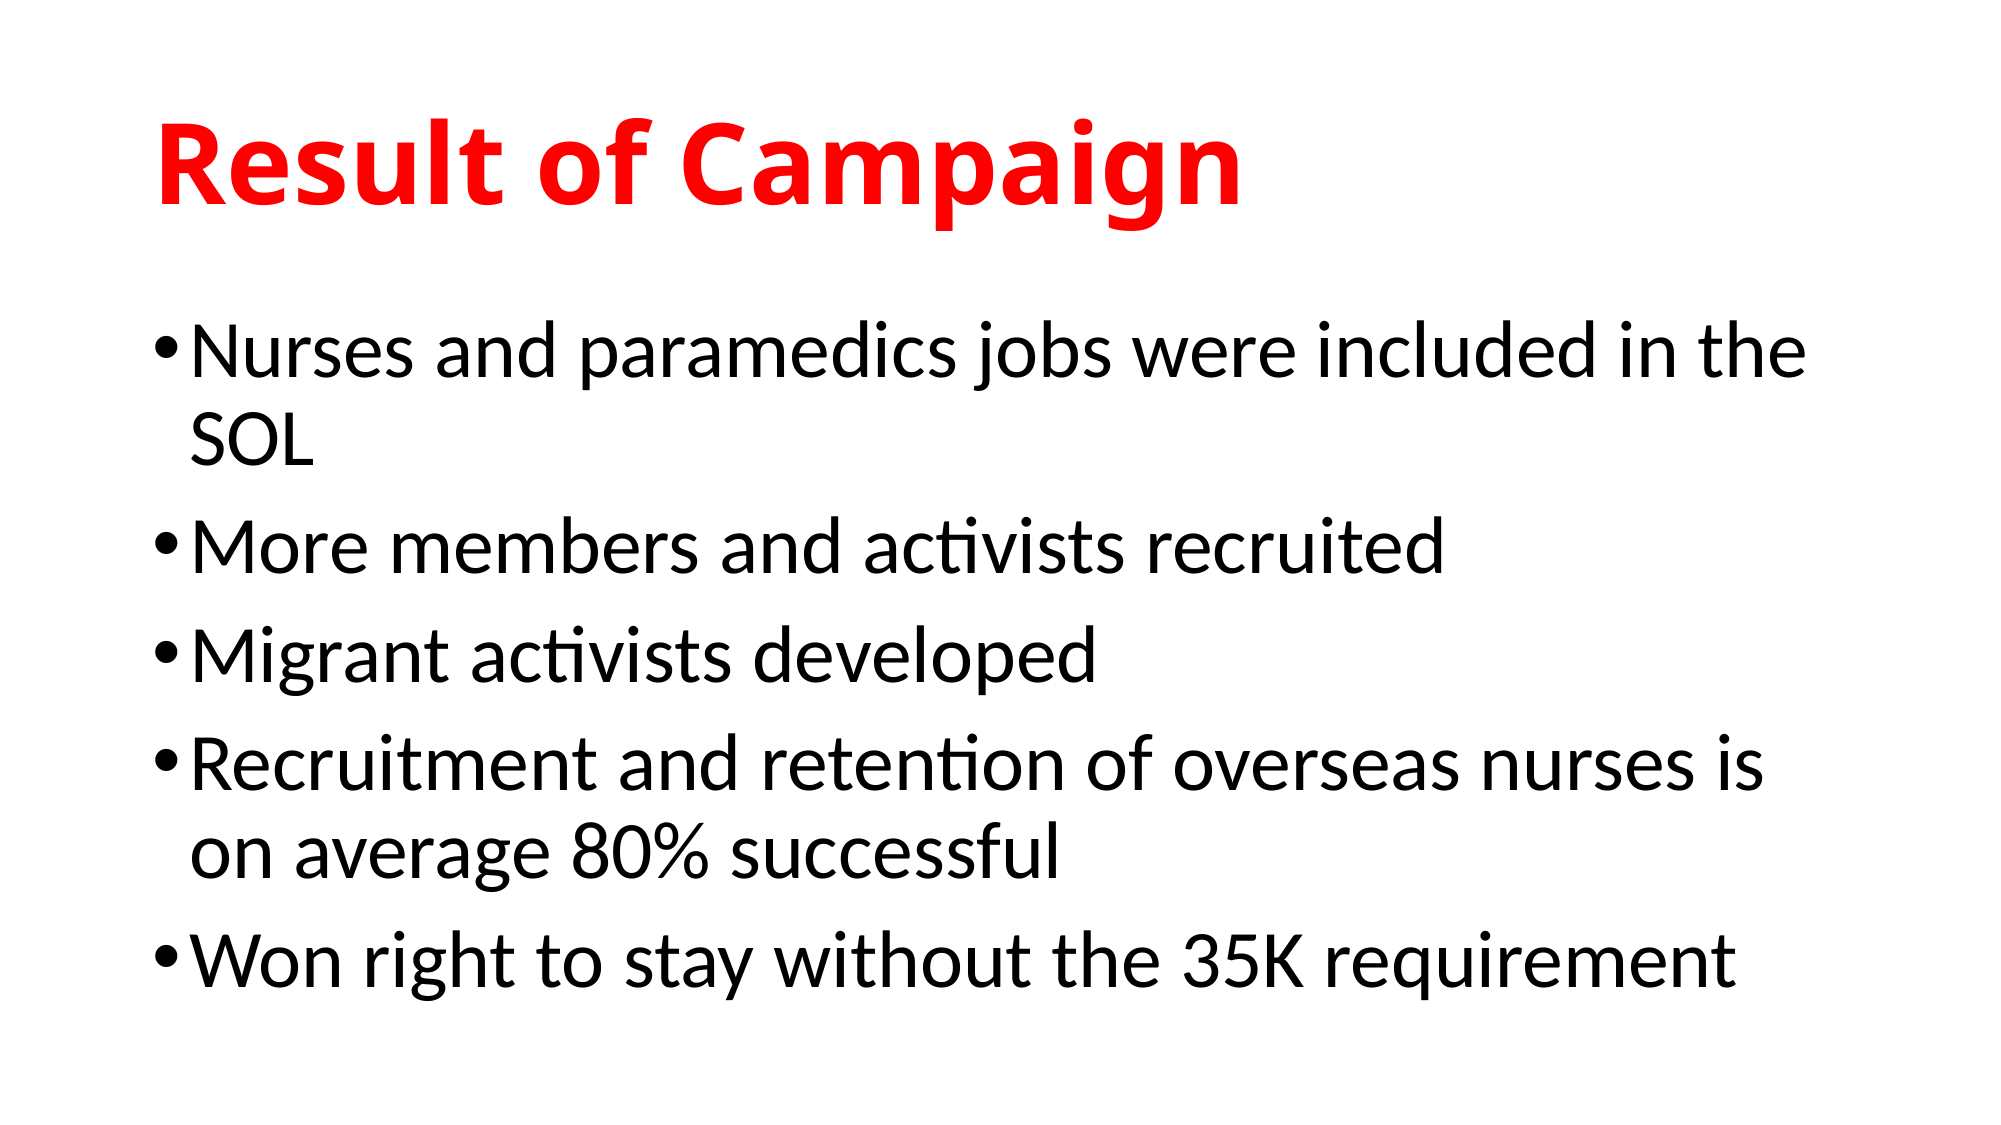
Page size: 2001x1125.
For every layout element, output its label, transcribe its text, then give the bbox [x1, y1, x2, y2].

list Nurses and paramedics jobs were included in the SOL More members and activists recruited Migrant activists developed Recruitment and retention of overseas nurses is on average 80% successful Won right to stay without the 35K requirement [137, 299, 1863, 1014]
title Result of Campaign [137, 59, 1863, 278]
